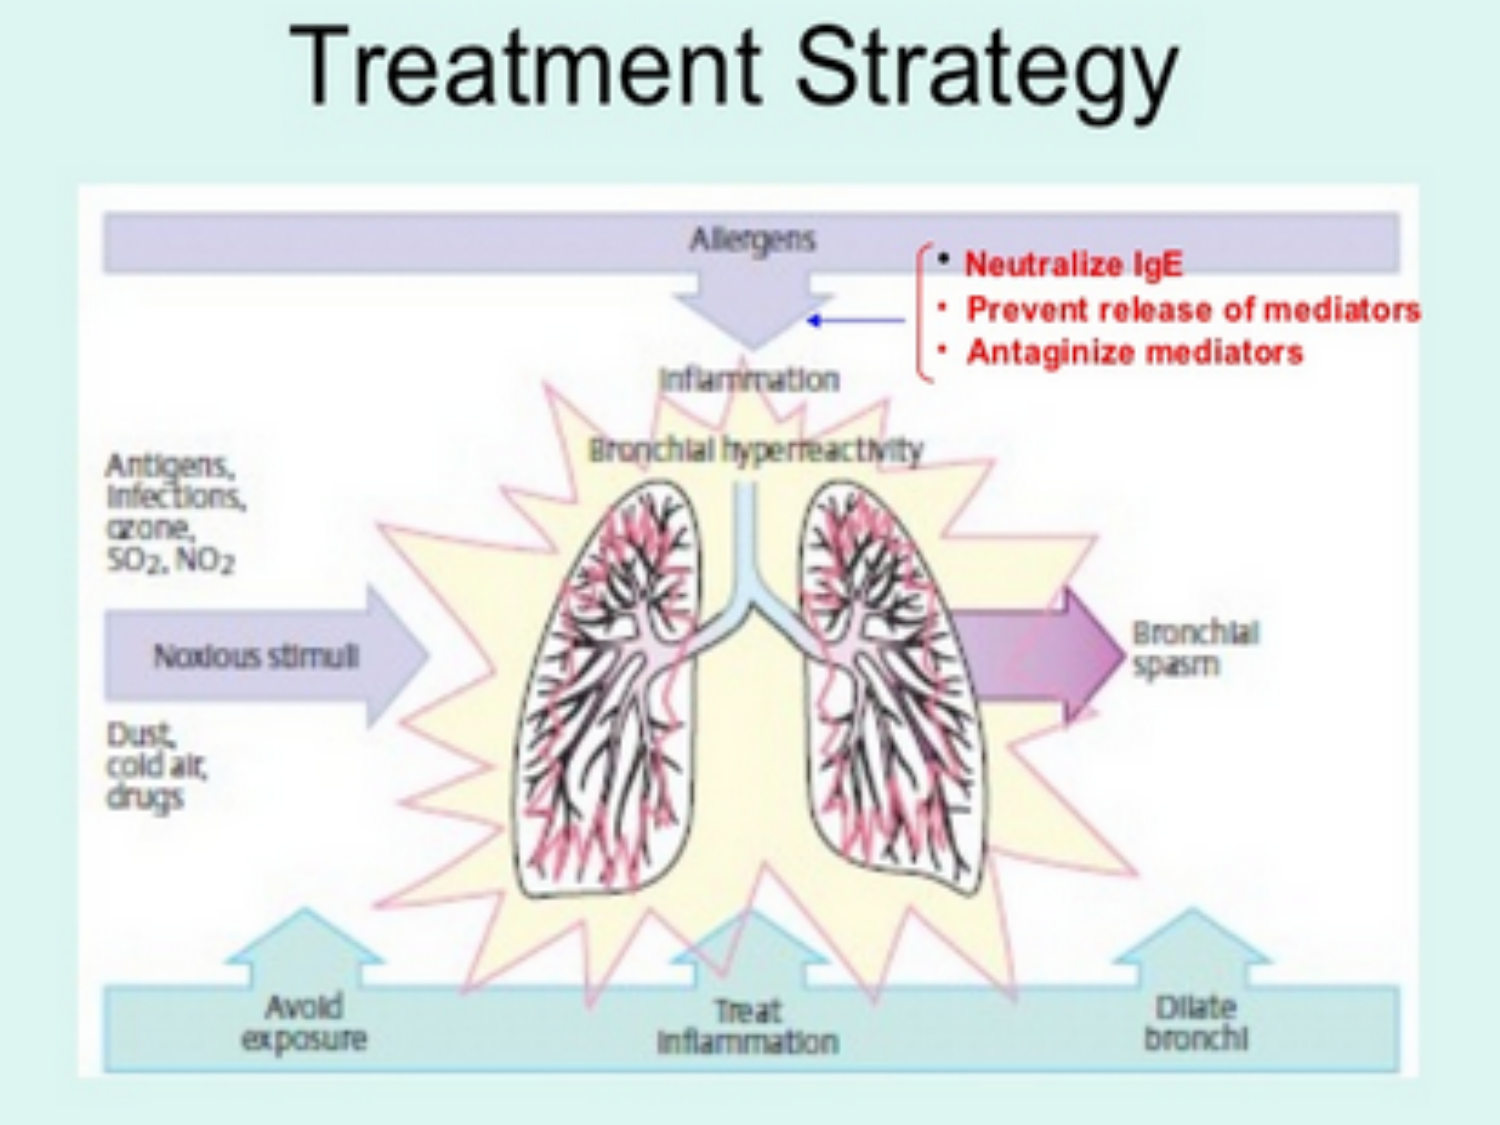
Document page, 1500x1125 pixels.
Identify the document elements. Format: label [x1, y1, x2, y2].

list [0, 0, 1500, 1125]
